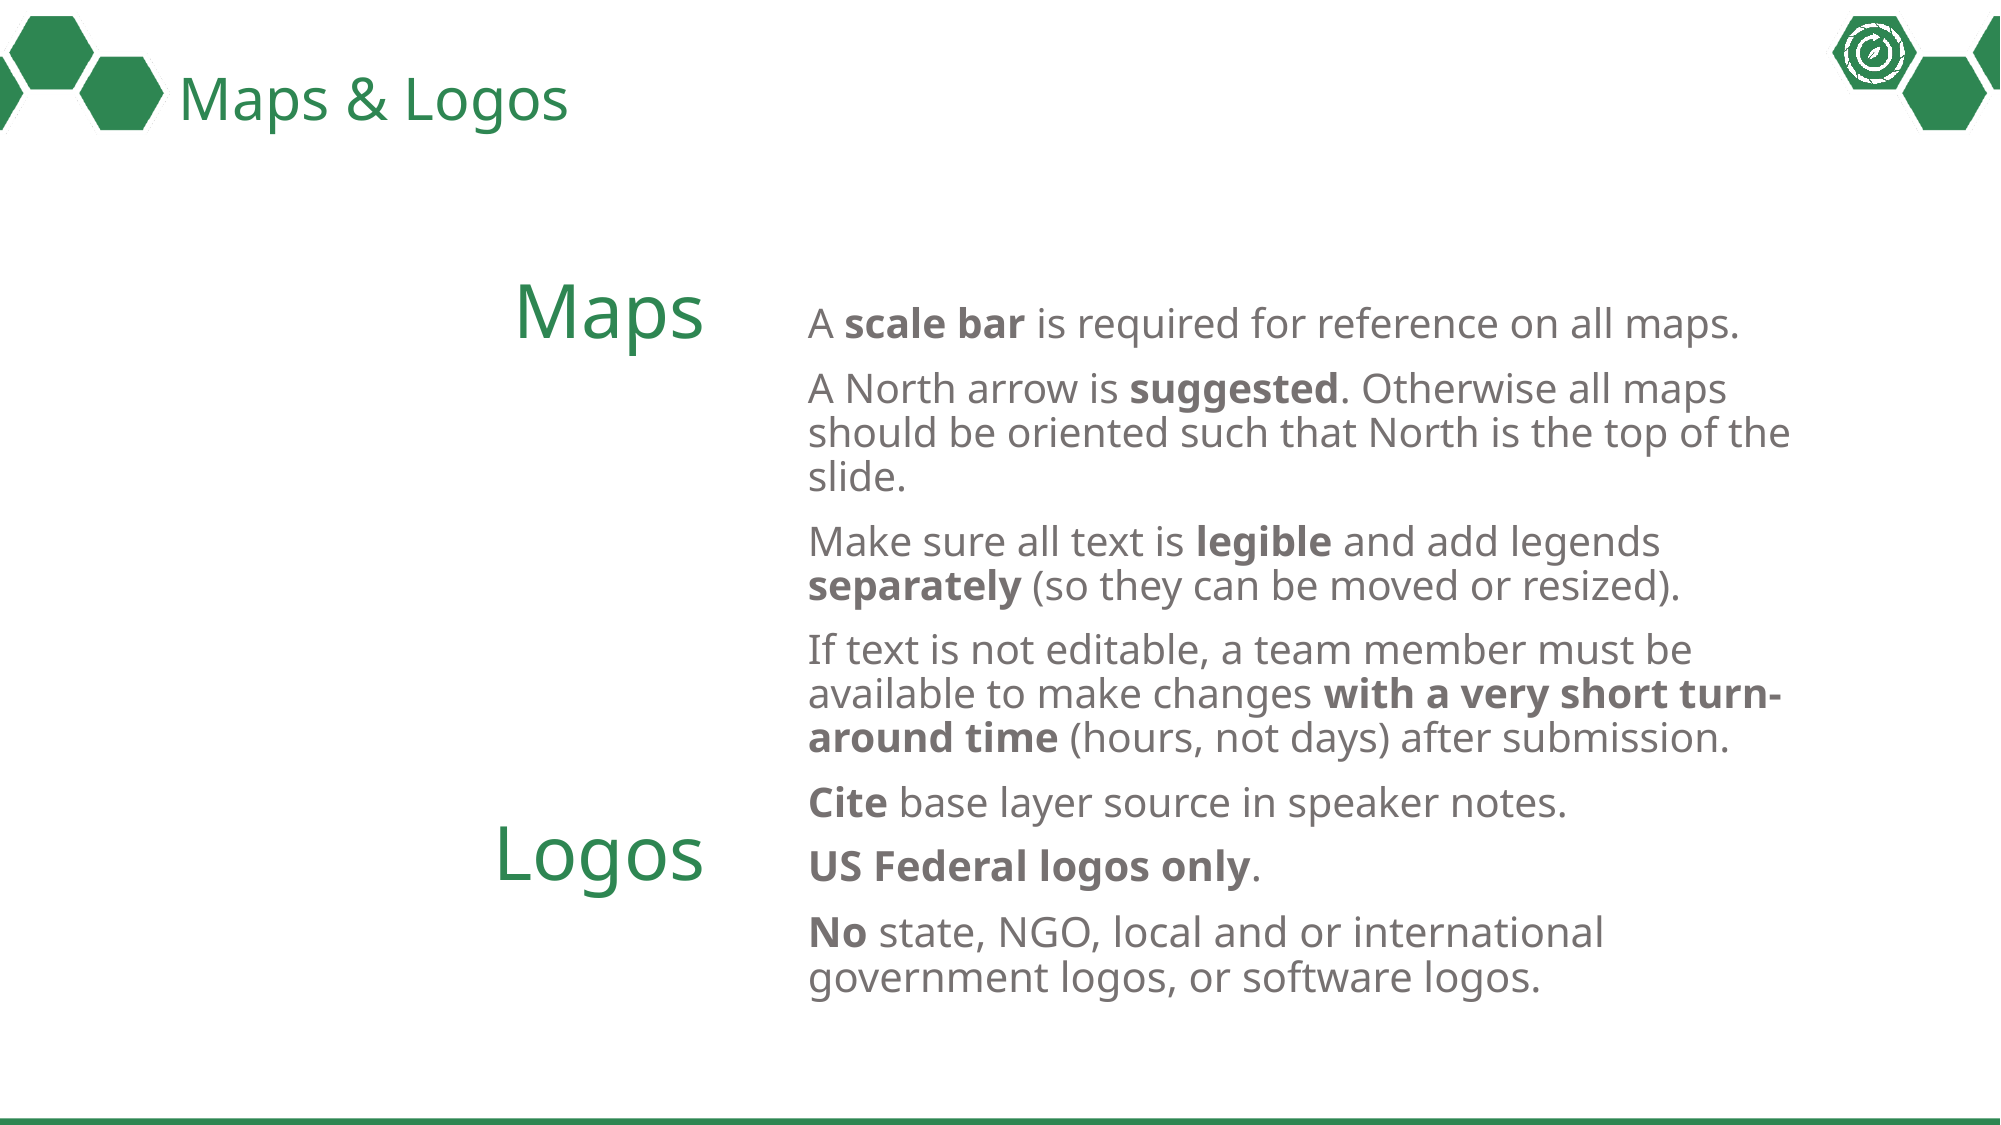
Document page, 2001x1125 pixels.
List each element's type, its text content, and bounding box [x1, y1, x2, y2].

list A scale bar is required for reference on all maps. A North arrow is suggested. Otherwise all maps should be oriented such that North is the top of the slide. Make sure all text is legible and add legends separately (so they can be moved or resized). If text is not editable, a team member must be available to make changes with a very short turn-around time (hours, not days) after submission. Cite base layer source in speaker notes. [792, 296, 1843, 838]
list Maps [164, 191, 721, 363]
list Logos [164, 733, 721, 905]
list US Federal logos only. No state, NGO, local and or international government logos, or software logos. [792, 838, 1843, 1021]
title Maps & Logos [164, 62, 1843, 141]
picture [0, 0, 2000, 1118]
